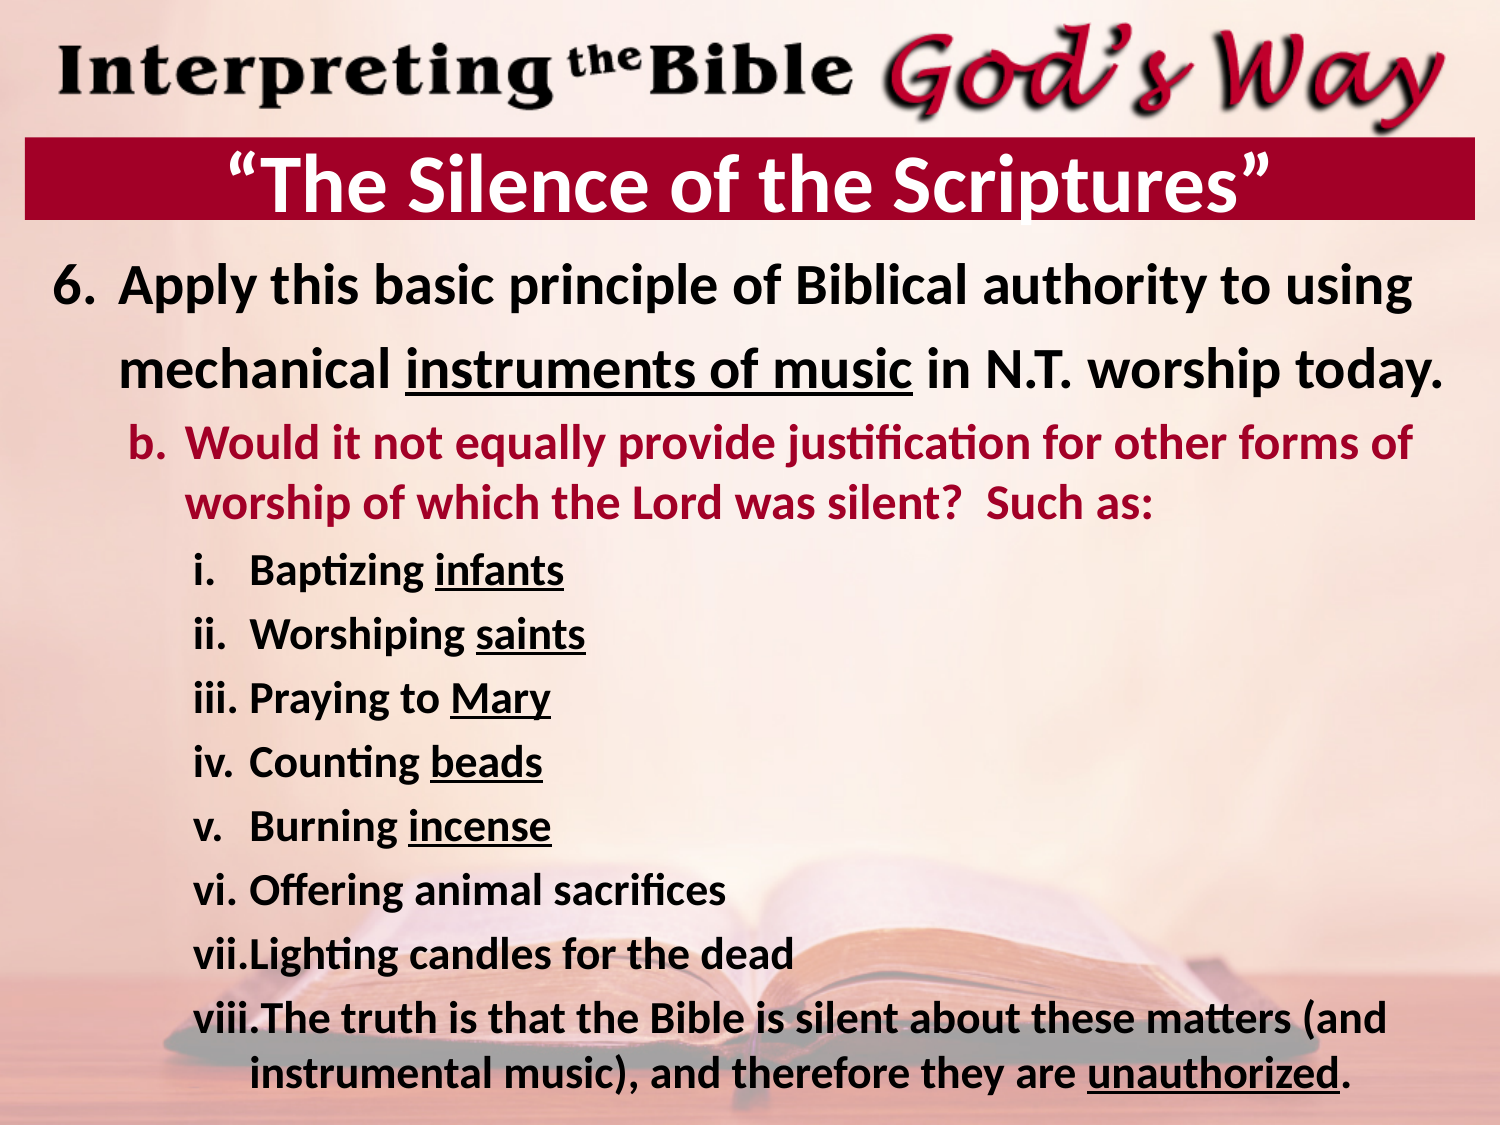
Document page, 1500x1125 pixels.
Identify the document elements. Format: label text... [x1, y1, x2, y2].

picture [0, 0, 1500, 1125]
title “The Silence of the Scriptures” [24, 137, 1475, 220]
list Apply this basic principle of Biblical authority to using mechanical instruments of music in N.T. worship today. Would it not equally provide justification for other forms of worship of which the Lord was silent? Such as: Baptizing infants Worshiping saints Praying to Mary Counting beads Burning incense Offering animal sacrifices Lighting candles for the dead The truth is that the Bible is silent about these matters (and instrumental music), and therefore they are unauthorized. [37, 224, 1500, 1125]
